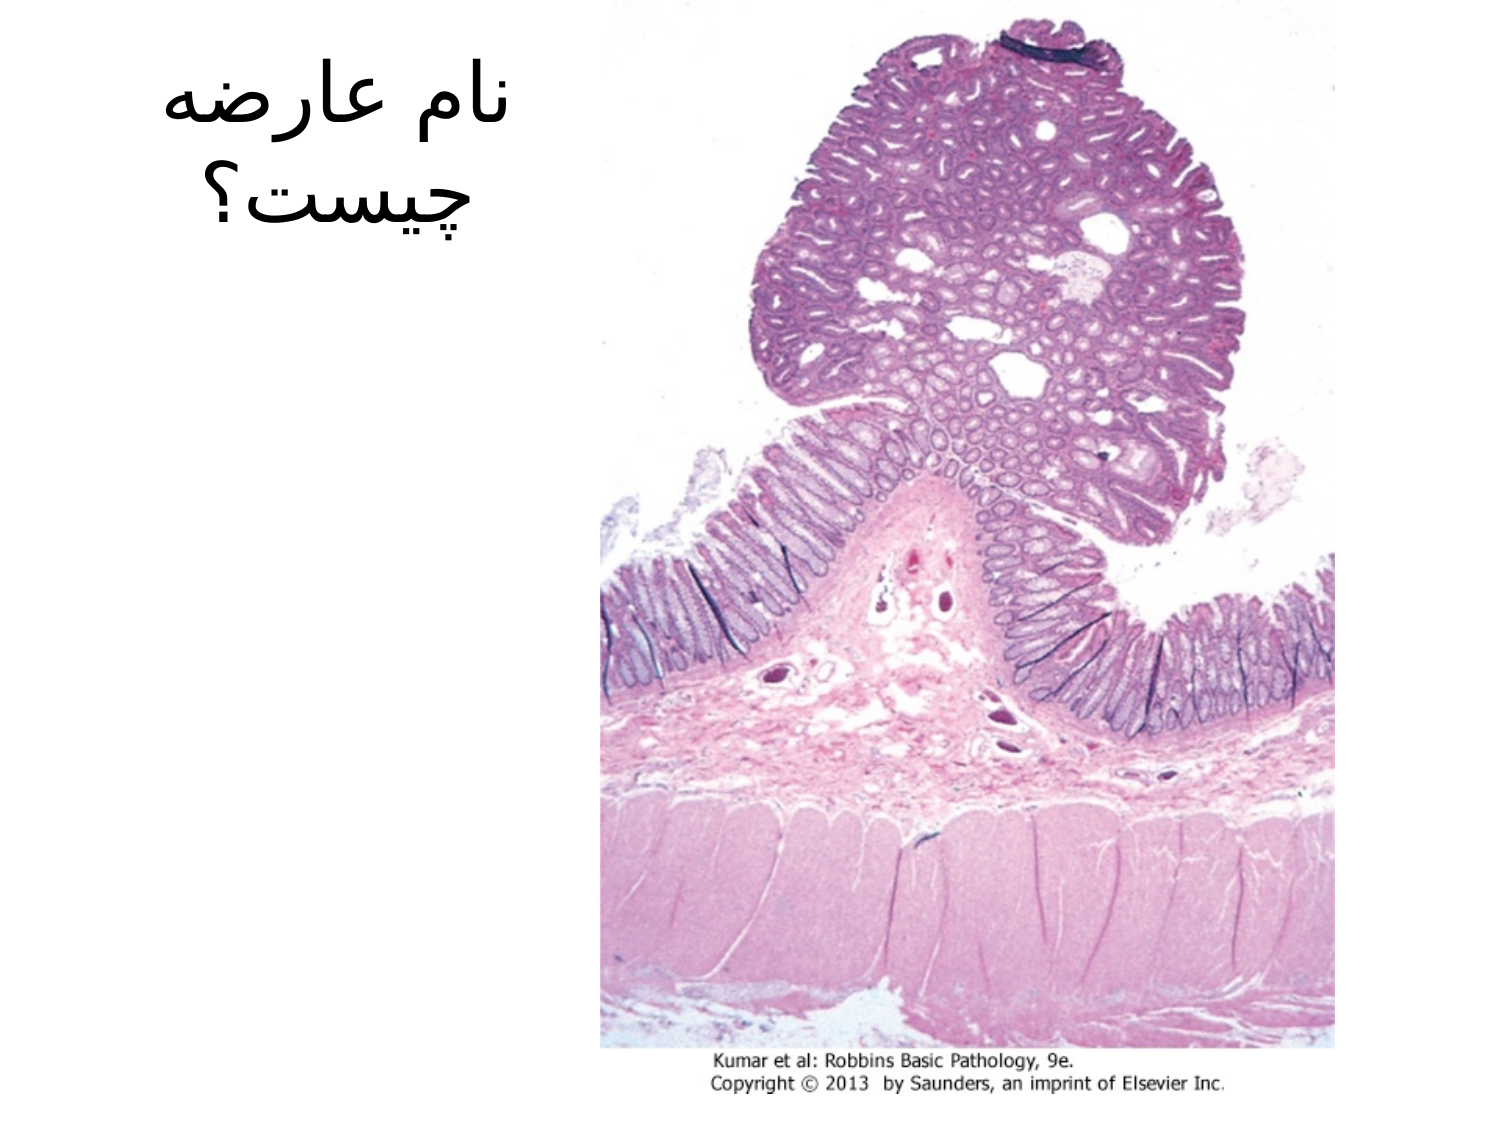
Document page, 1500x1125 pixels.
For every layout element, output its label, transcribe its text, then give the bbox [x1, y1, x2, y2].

picture [599, 0, 1335, 1094]
title نام عارضه چیست؟ [74, 44, 594, 233]
